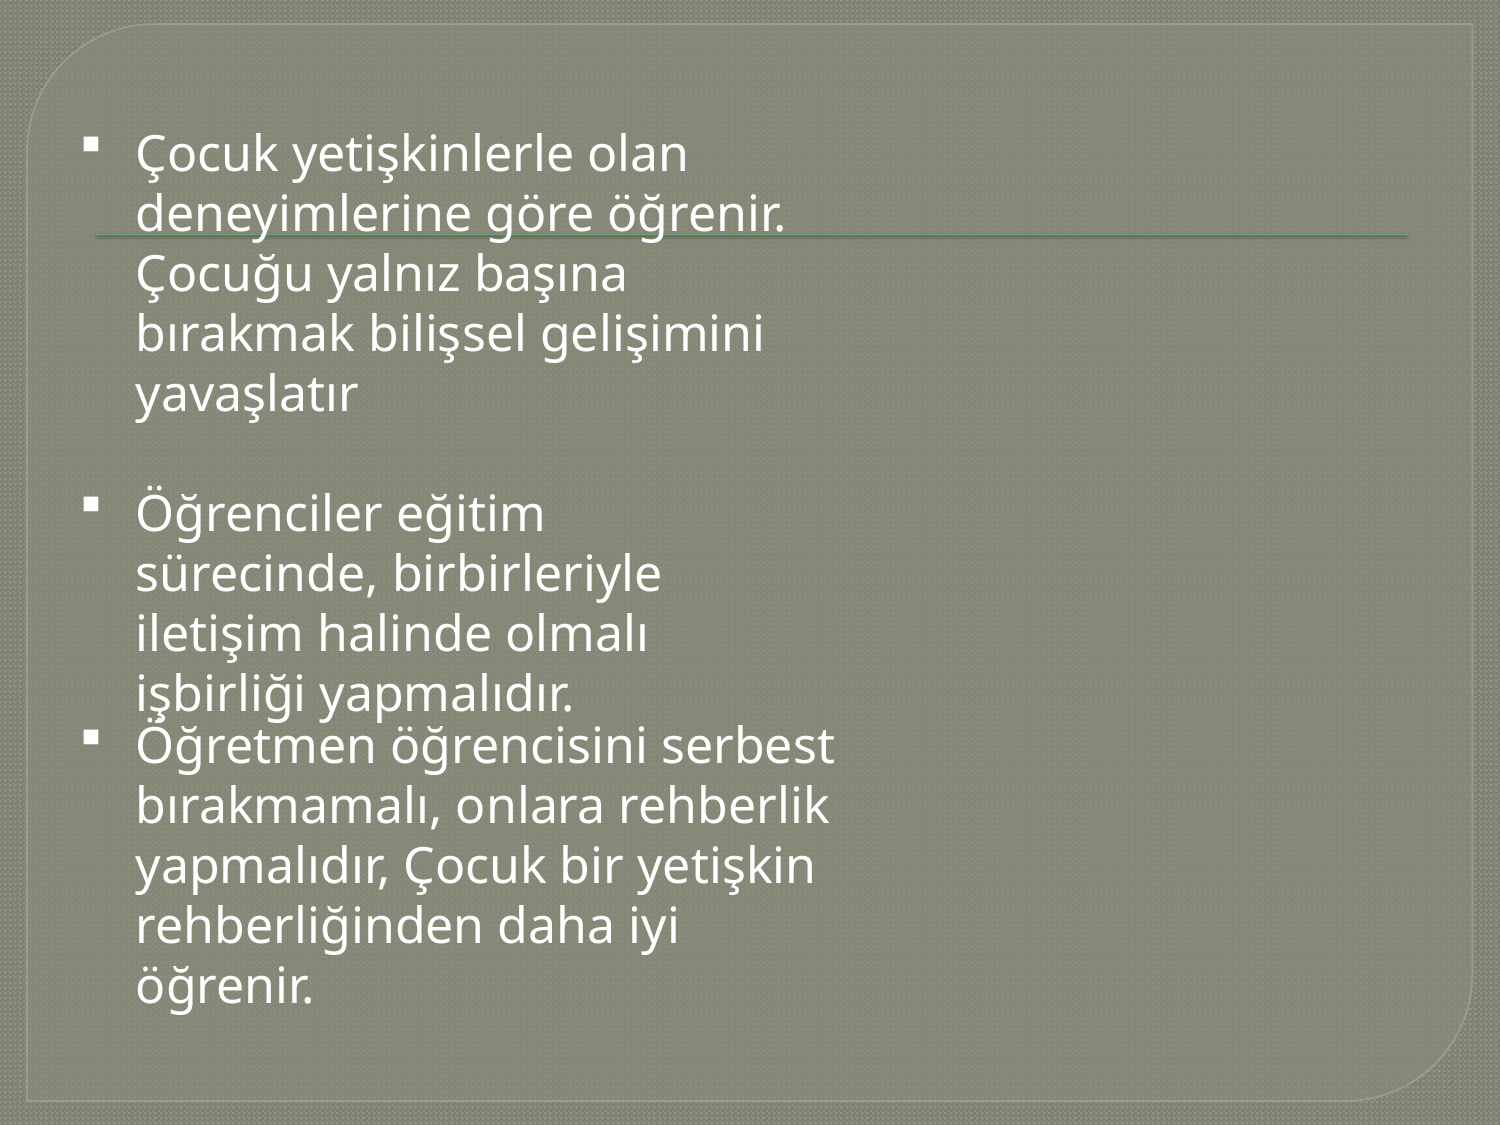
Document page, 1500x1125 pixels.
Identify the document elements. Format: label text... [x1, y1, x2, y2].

text_box Çocuk yetişkinlerle olan deneyimlerine göre öğrenir. Çocuğu yalnız başına bırakmak bilişsel gelişimini yavaşlatır Öğrenciler eğitim sürecinde, birbirleriyle iletişim halinde olmalı işbirliği yapmalıdır. [64, 113, 815, 706]
text_box Öğretmen öğrencisini serbest bırakmamalı, onlara rehberlik yapmalıdır, Çocuk bir yetişkin rehberliğinden daha iyi öğrenir. [64, 706, 874, 1082]
